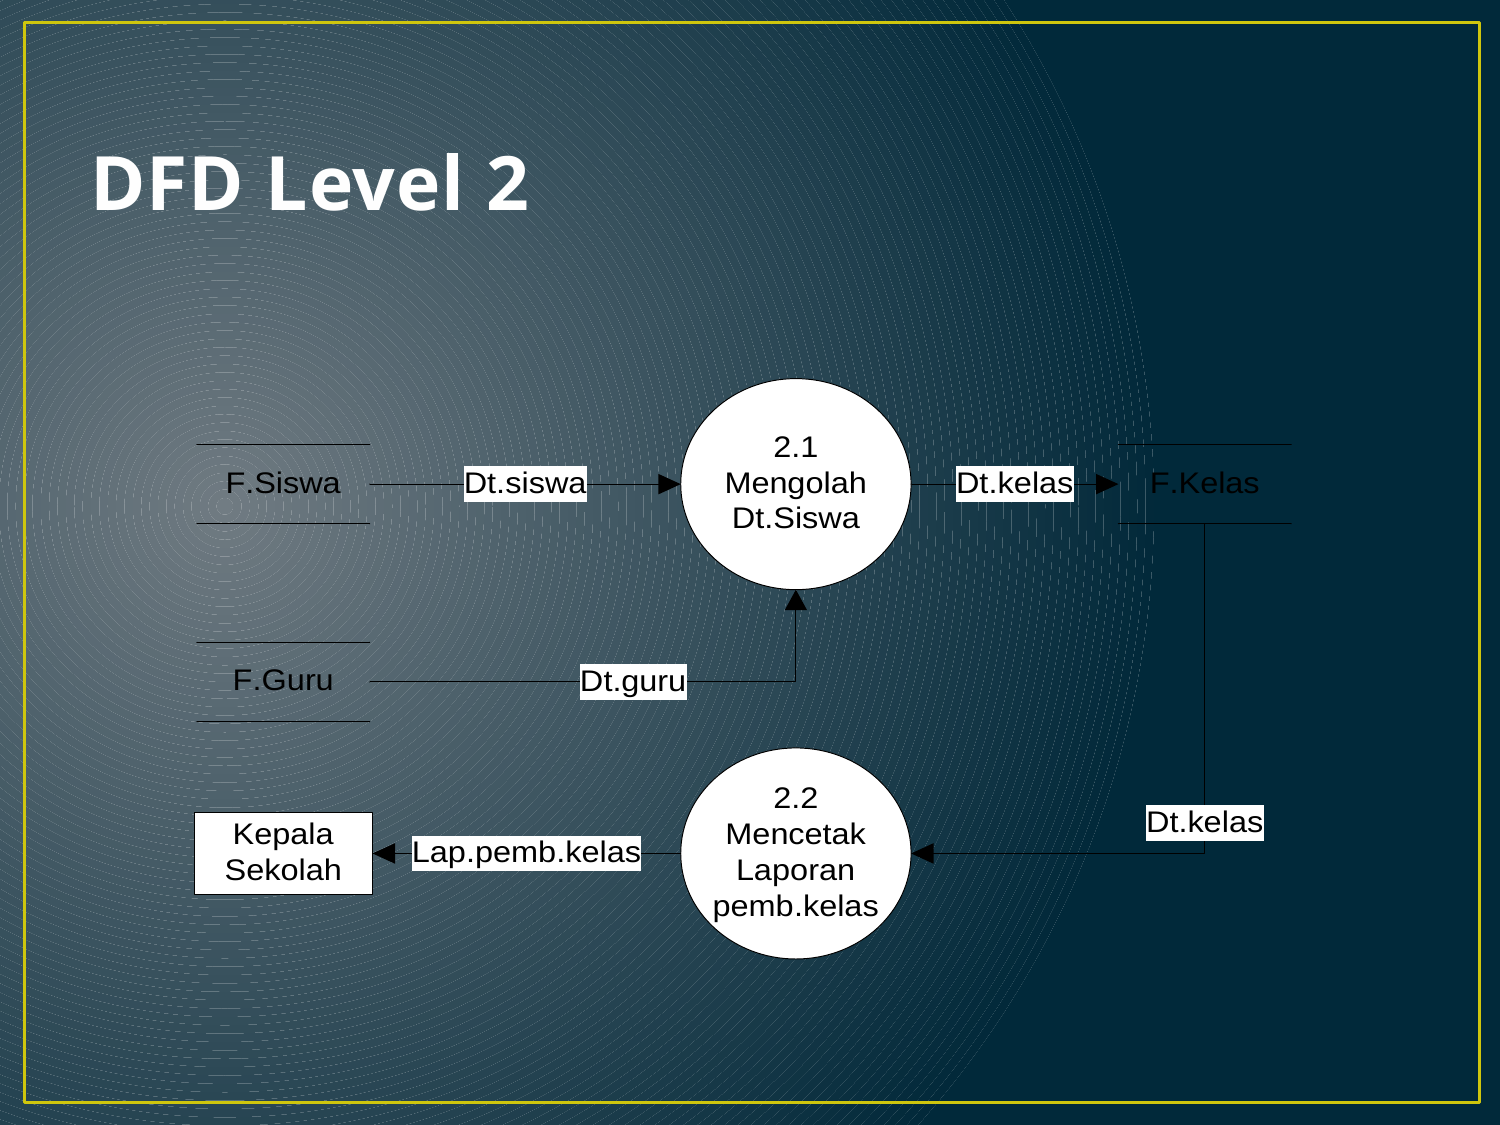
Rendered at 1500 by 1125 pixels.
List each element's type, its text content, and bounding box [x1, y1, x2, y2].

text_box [76, 373, 1412, 965]
title DFD Level 2 [75, 45, 1425, 233]
